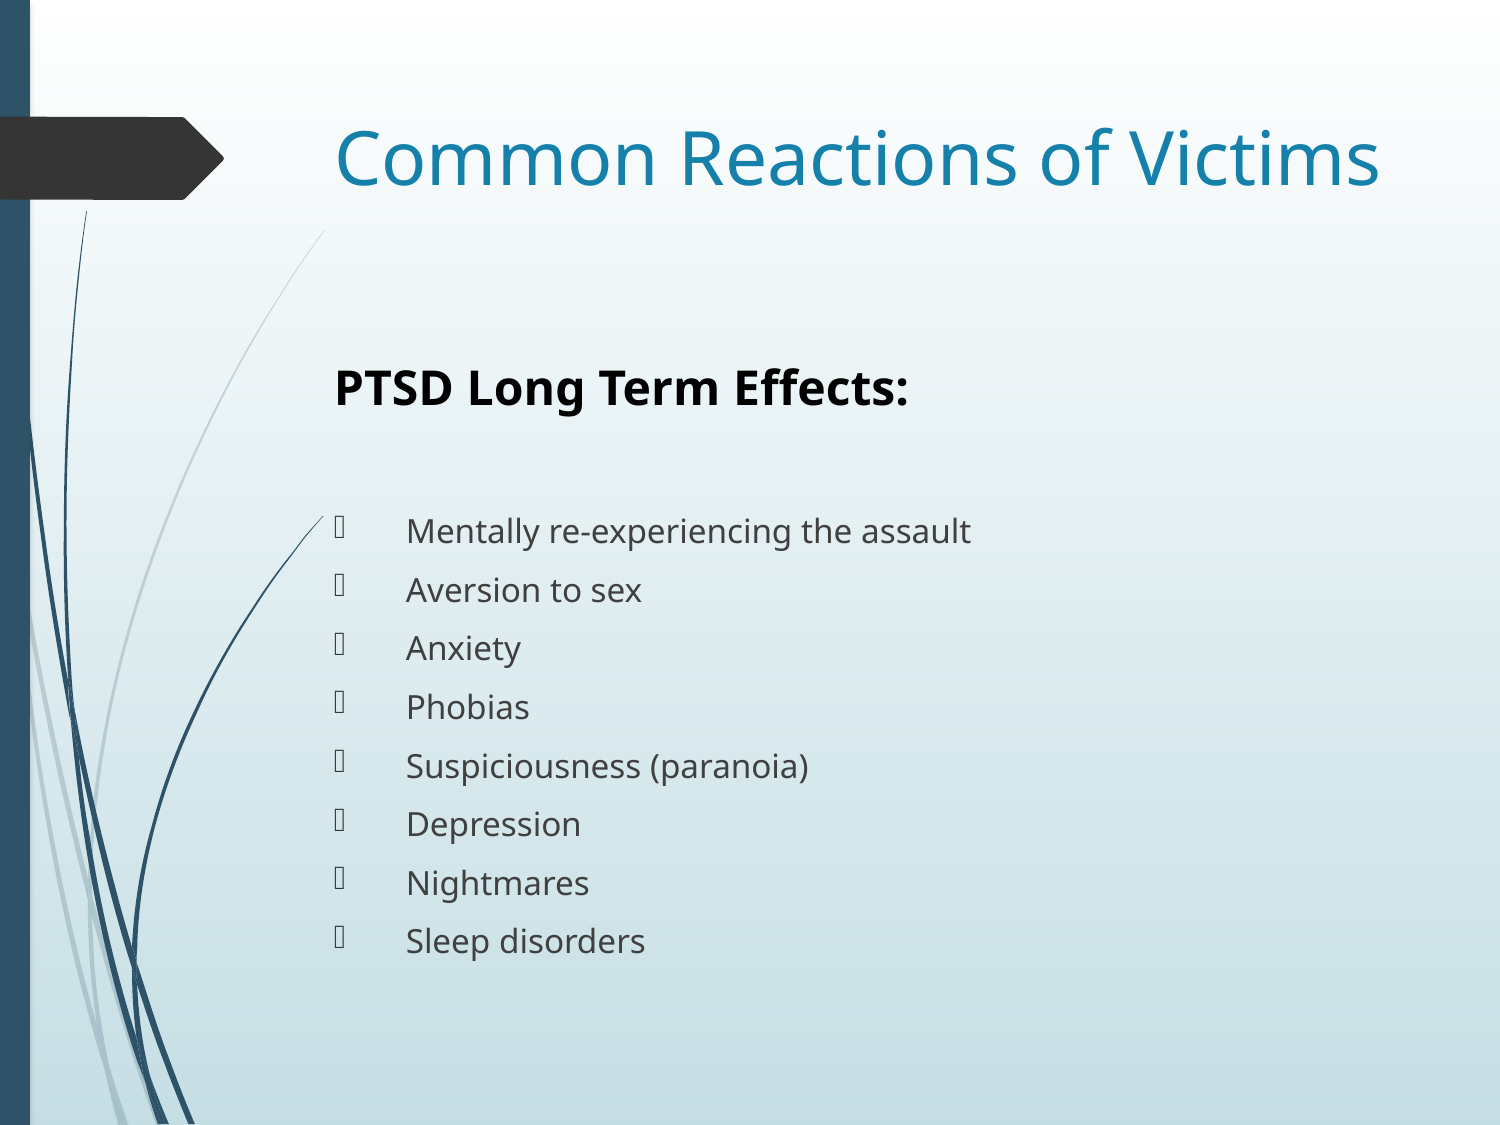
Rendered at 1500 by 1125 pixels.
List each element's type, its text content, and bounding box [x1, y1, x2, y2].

title Common Reactions of Victims [319, 102, 1400, 313]
list PTSD Long Term Effects: Mentally re-experiencing the assault Aversion to sex Anxiety Phobias Suspiciousness (paranoia) Depression Nightmares Sleep disorders [318, 350, 1400, 970]
